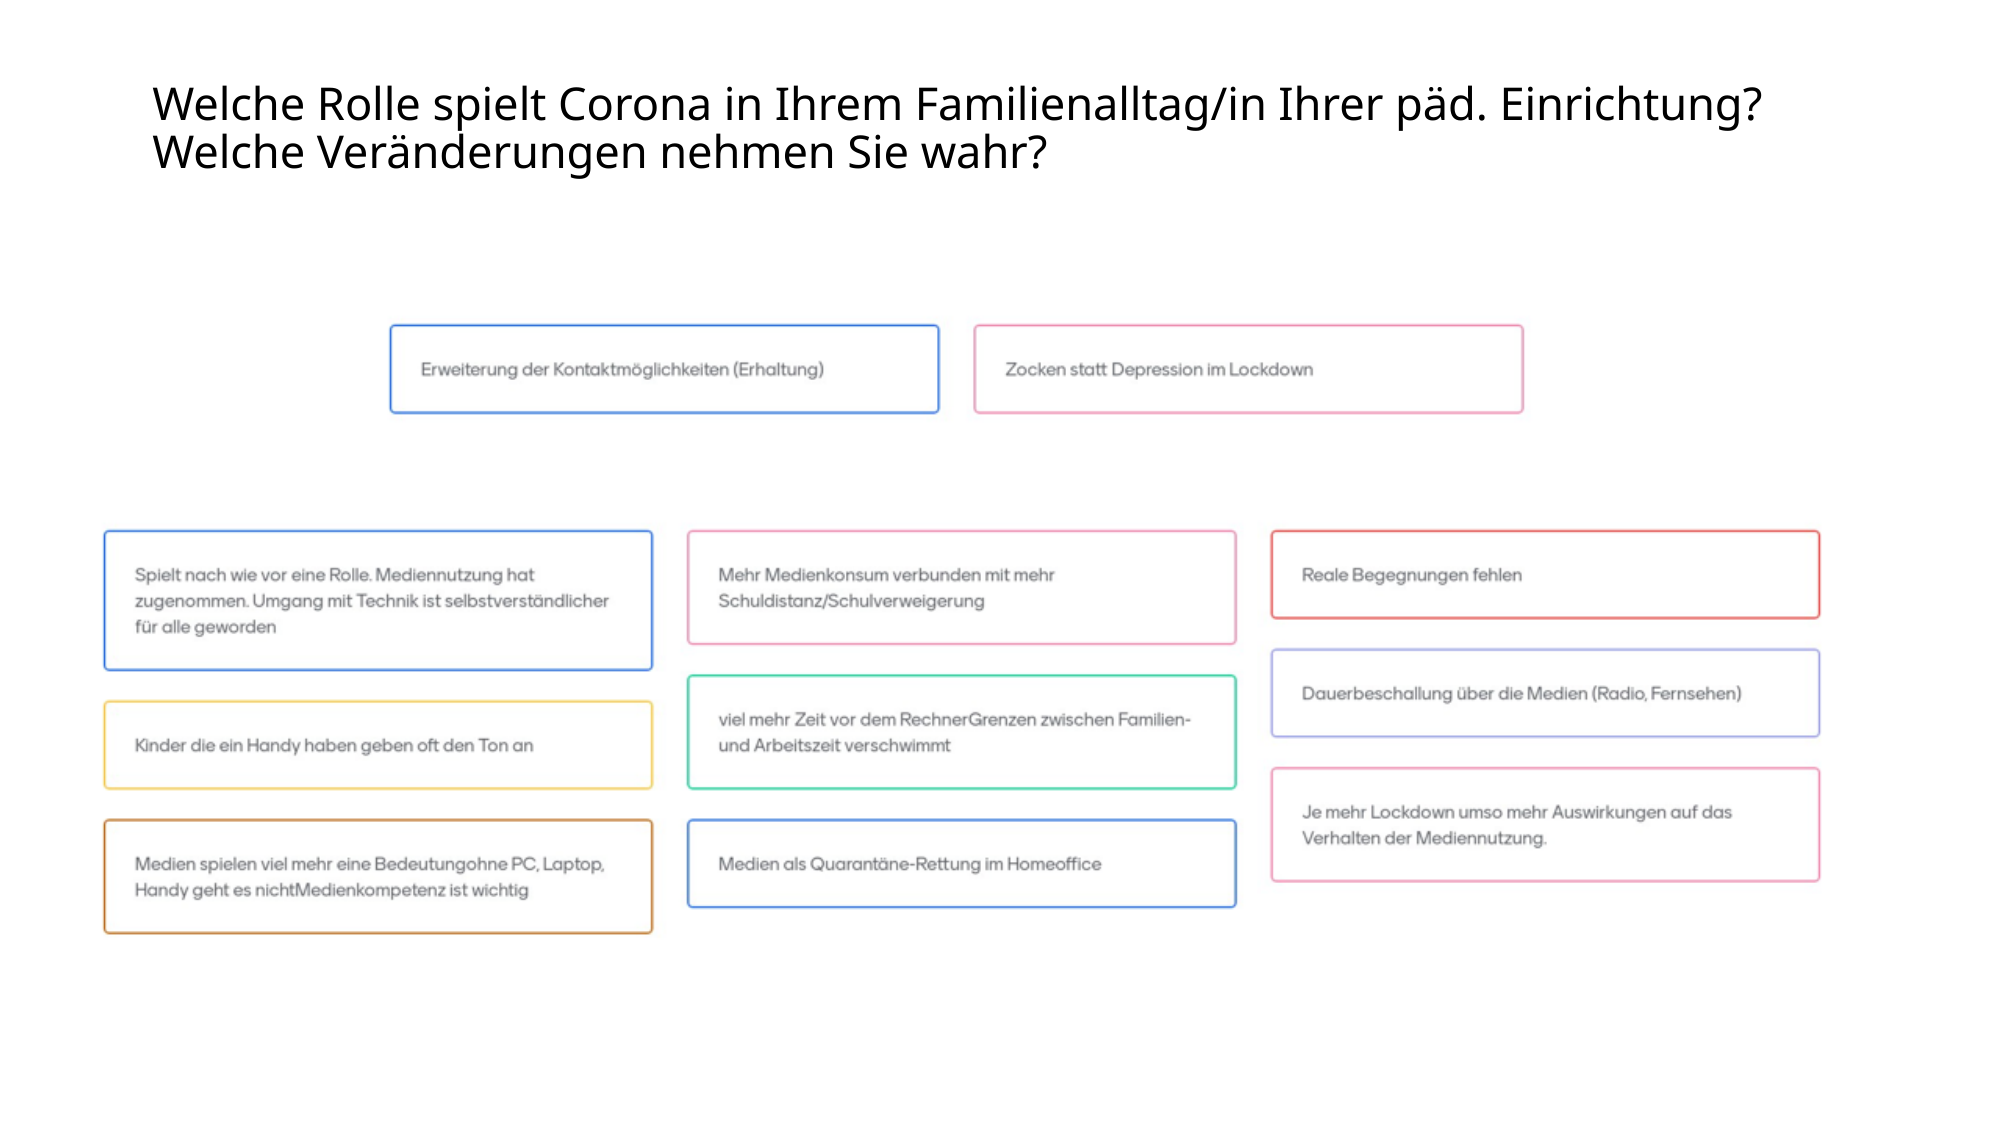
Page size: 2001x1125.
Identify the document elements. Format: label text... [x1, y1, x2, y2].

title Welche Rolle spielt Corona in Ihrem Familienalltag/in Ihrer päd. Einrichtung? Welche Veränderungen nehmen Sie wahr? [137, 59, 1863, 278]
picture [376, 314, 1551, 435]
picture [79, 515, 1847, 966]
